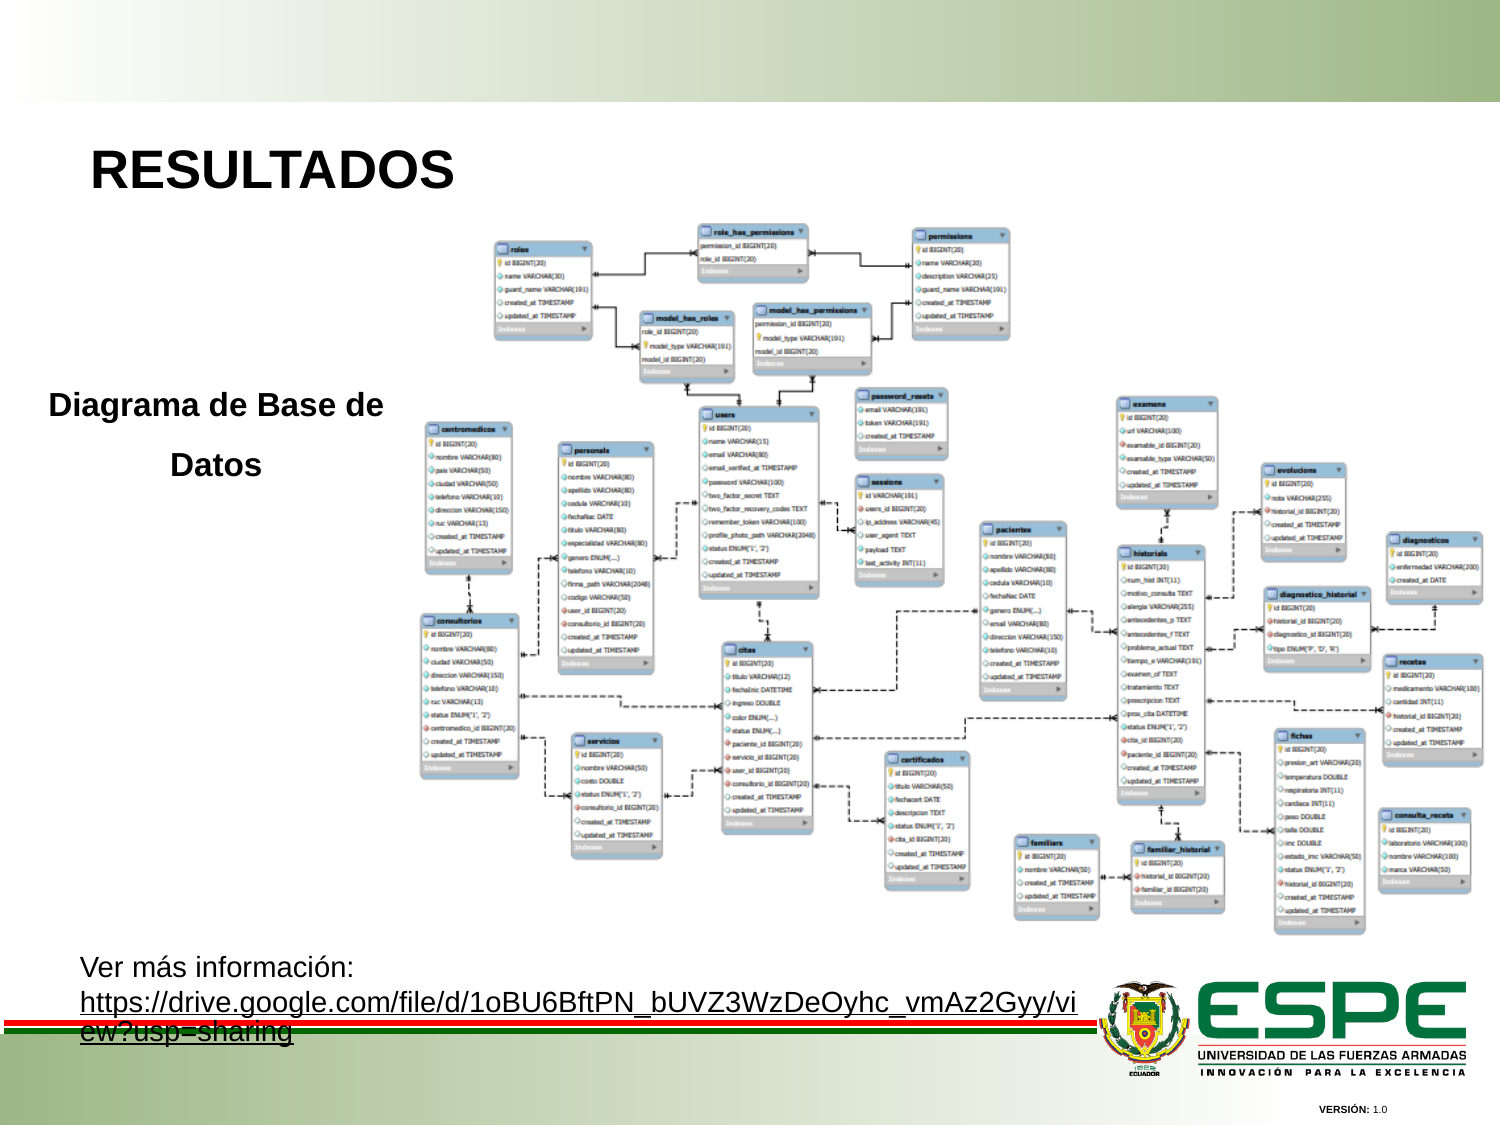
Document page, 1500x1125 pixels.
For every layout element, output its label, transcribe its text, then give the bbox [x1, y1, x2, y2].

text_box Ver más información: https://drive.google.com/file/d/1oBU6BftPN_bUVZ3WzDeOyhc_vmAz2Gyy/view?usp=sharing [64, 940, 1098, 1026]
text_box RESULTADOS [0, 127, 1500, 207]
slide_number VERSIÓN: 1.0 [1281, 1092, 1425, 1125]
picture [1099, 981, 1466, 1076]
text_box Diagrama de Base de Datos [27, 355, 405, 733]
picture [417, 221, 1486, 941]
